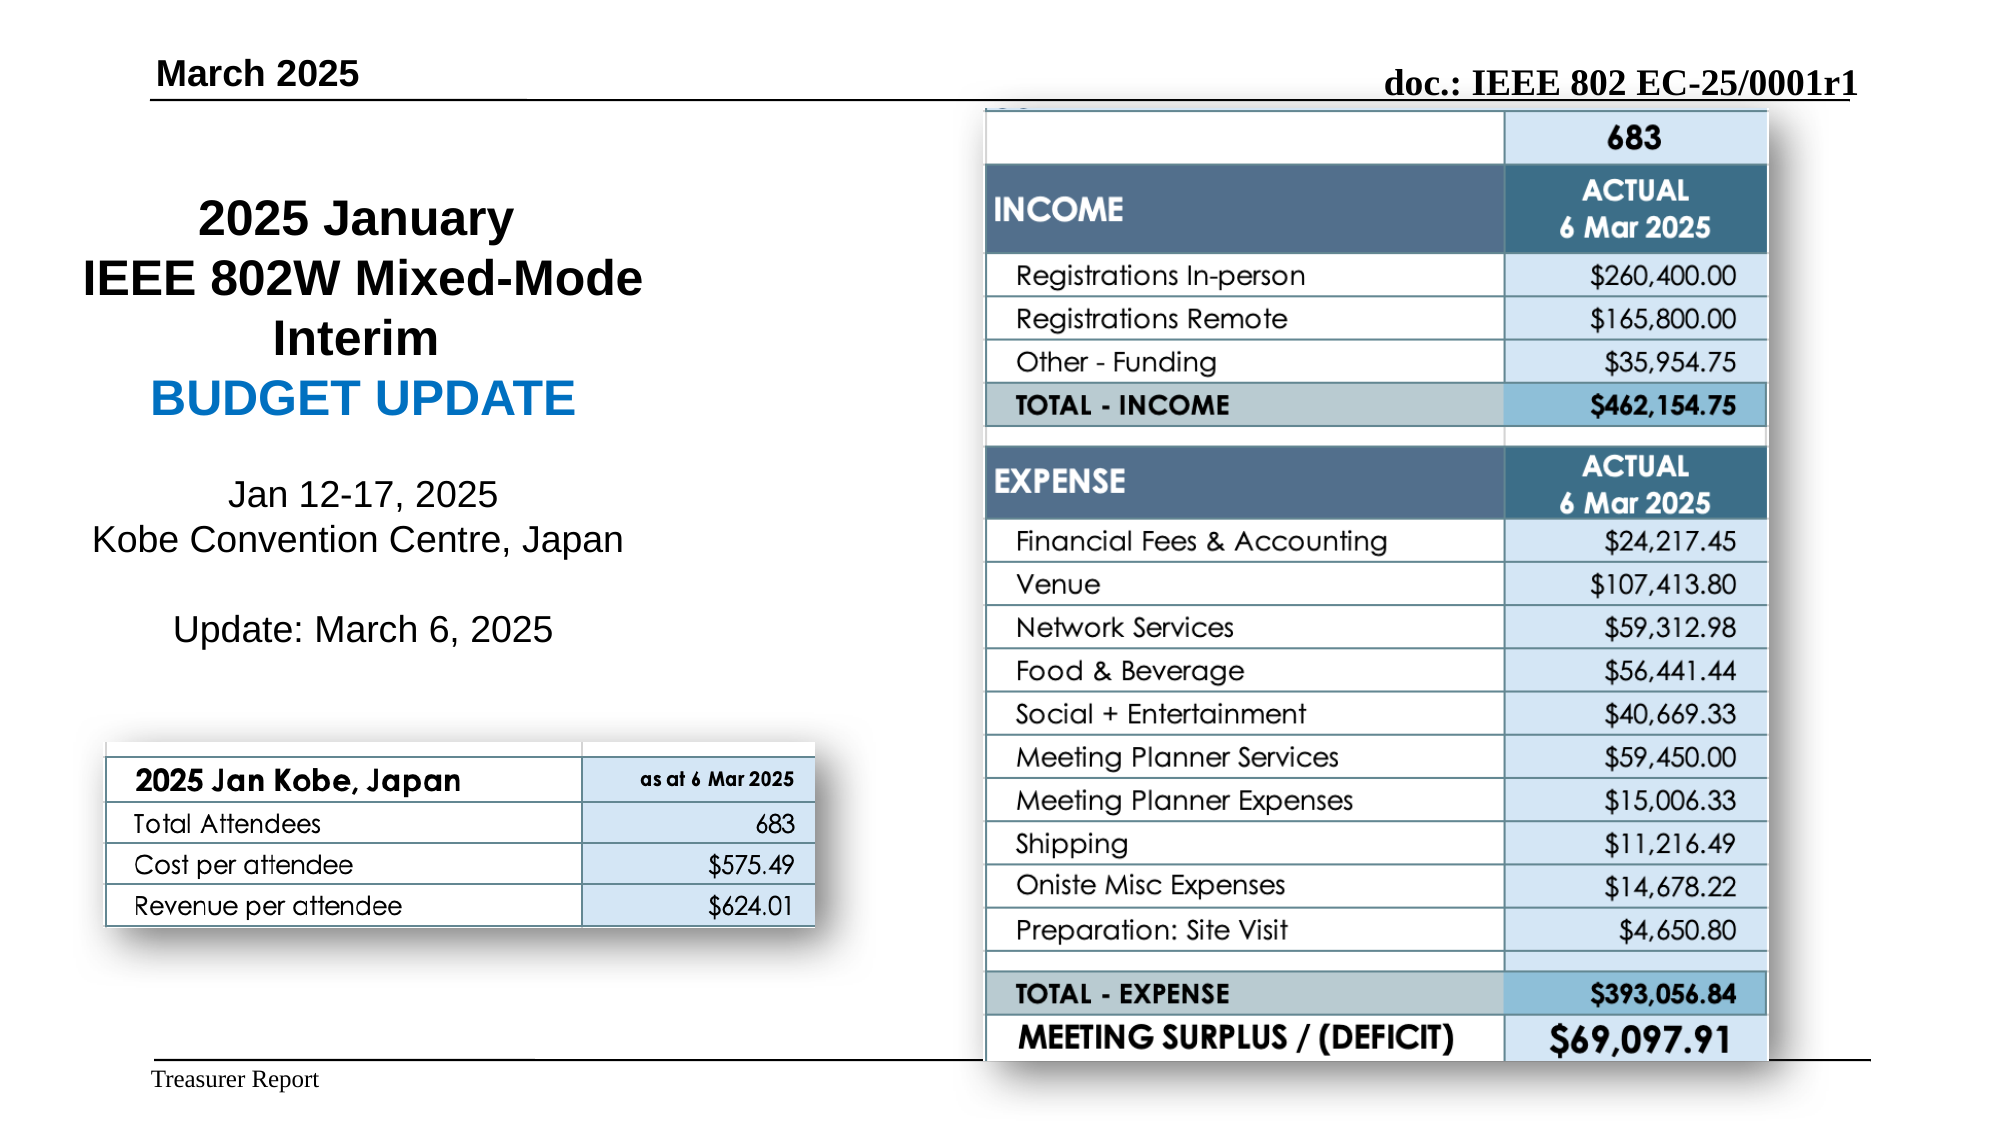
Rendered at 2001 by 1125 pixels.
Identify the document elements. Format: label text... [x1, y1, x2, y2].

picture [983, 108, 1769, 1061]
title 2025 January IEEE 802W Mixed-Mode Interim BUDGET UPDATE Jan 12-17, 2025 Kobe Convention Centre, Japan Update: March 6, 2025 [46, 197, 680, 684]
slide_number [155, 48, 567, 95]
picture [102, 742, 815, 928]
